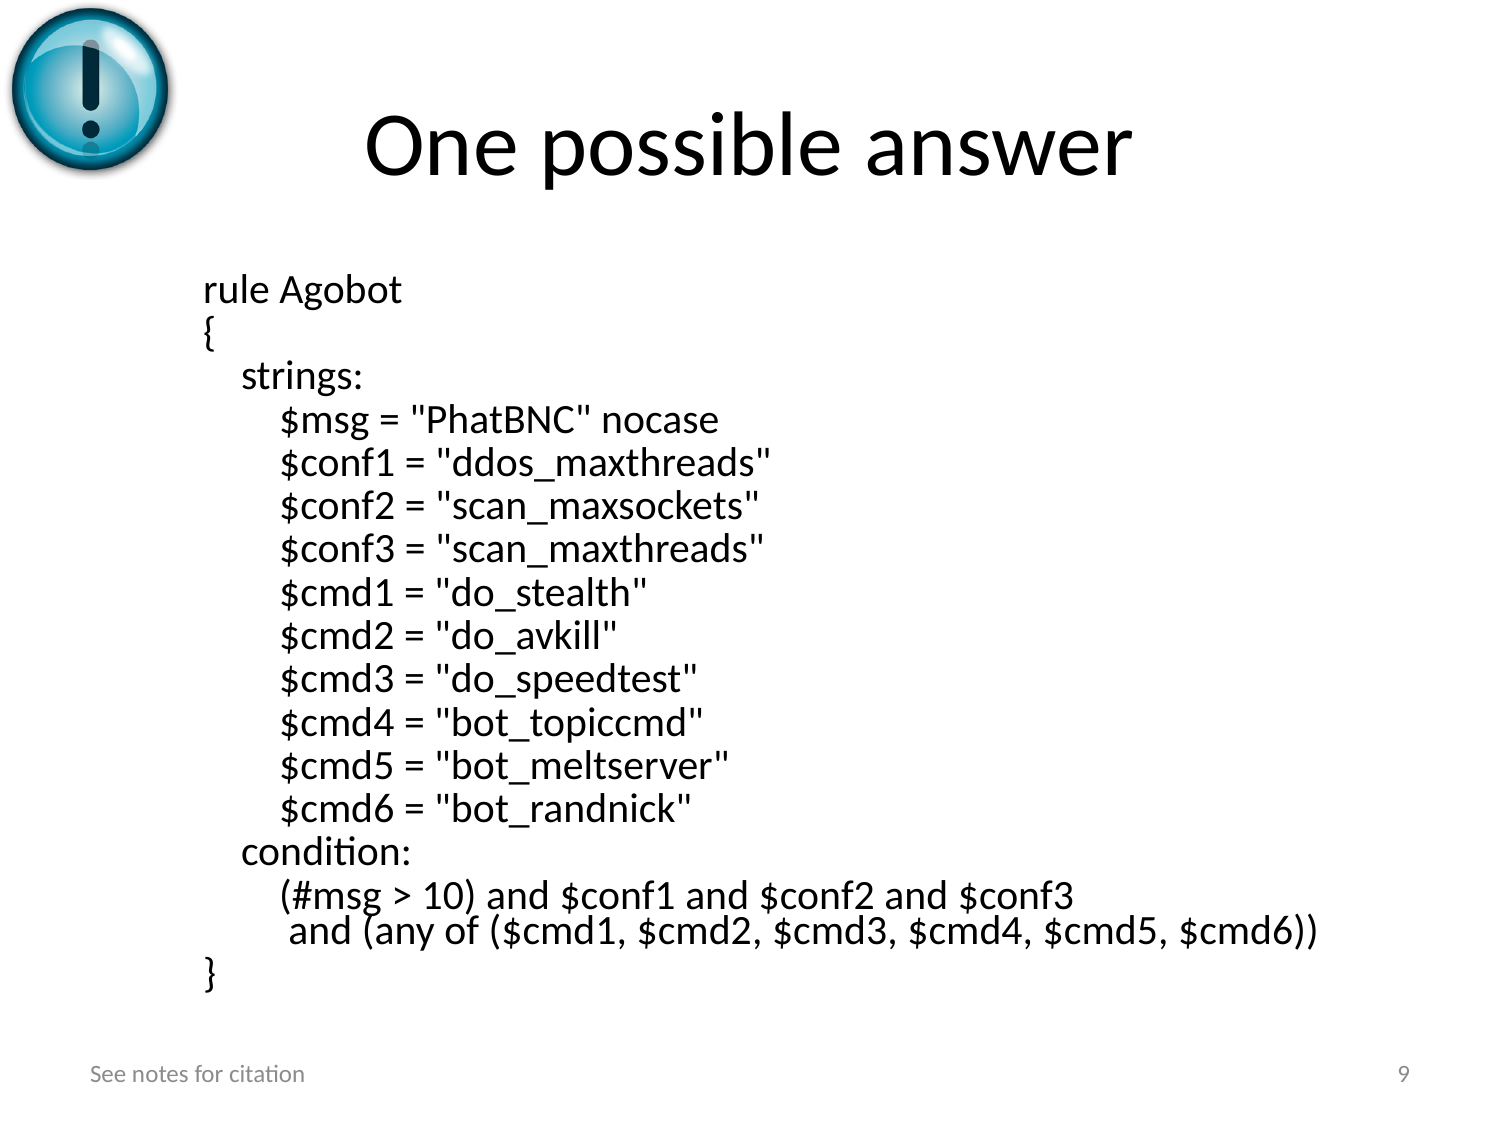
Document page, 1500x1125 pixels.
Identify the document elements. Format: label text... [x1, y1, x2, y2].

slide_number 9 [1074, 1042, 1425, 1103]
slide_number See notes for citation [75, 1042, 425, 1103]
list rule Agobot { strings: $msg = "PhatBNC" nocase $conf1 = "ddos_maxthreads" $conf2 = "scan_maxsockets" $conf3 = "scan_maxthreads" $cmd1 = "do_stealth" $cmd2 = "do_avkill" $cmd3 = "do_speedtest" $cmd4 = "bot_topiccmd" $cmd5 = "bot_meltserver" $cmd6 = "bot_randnick" condition: (#msg > 10) and $conf1 and $conf2 and $conf3 and (any of ($cmd1, $cmd2, $cmd3, $cmd4, $cmd5, $cmd6)) } [188, 267, 1343, 1011]
picture [0, 0, 181, 181]
title One possible answer [75, 45, 1425, 233]
